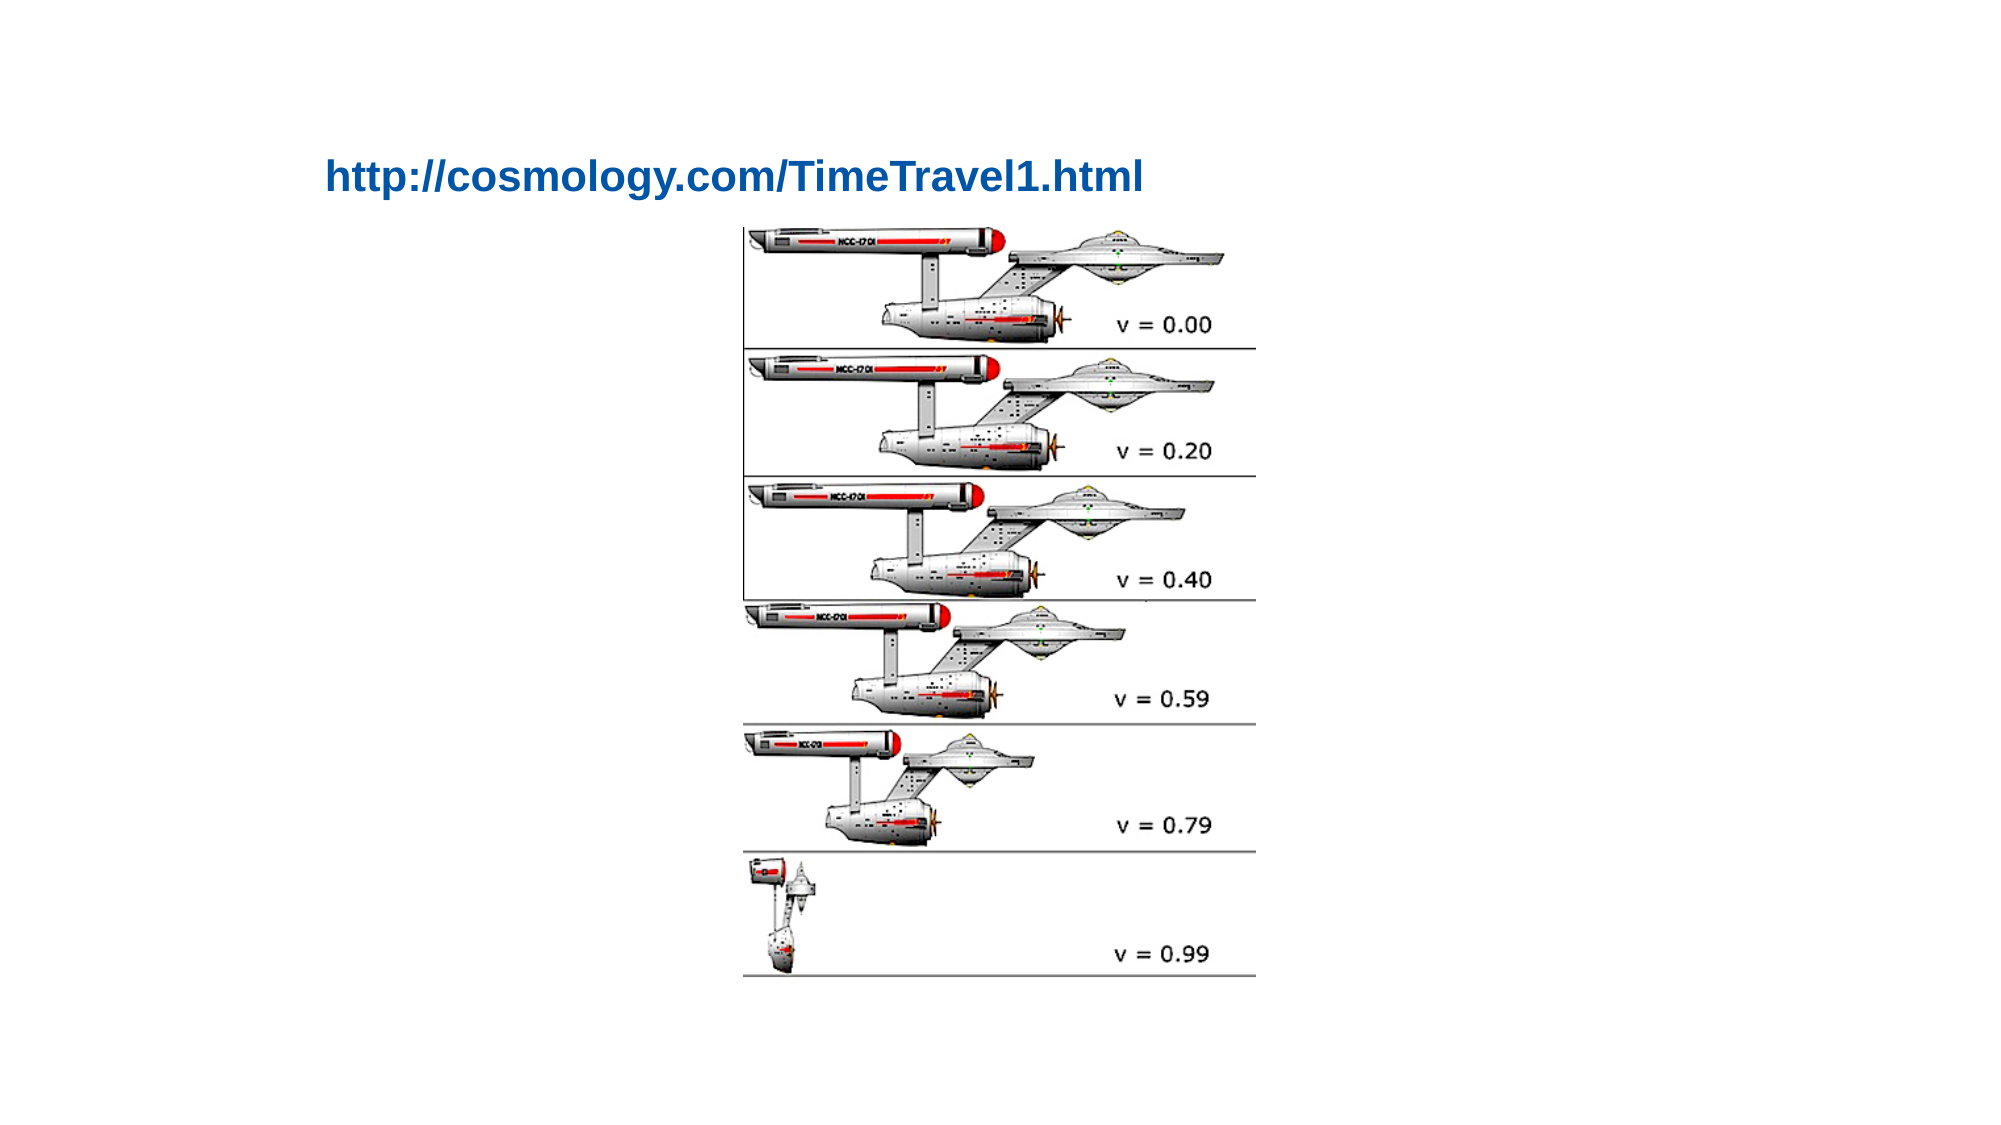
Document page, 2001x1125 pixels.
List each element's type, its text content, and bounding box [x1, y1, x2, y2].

picture [743, 227, 1257, 985]
title http://cosmology.com/TimeTravel1.html [249, 140, 1750, 209]
